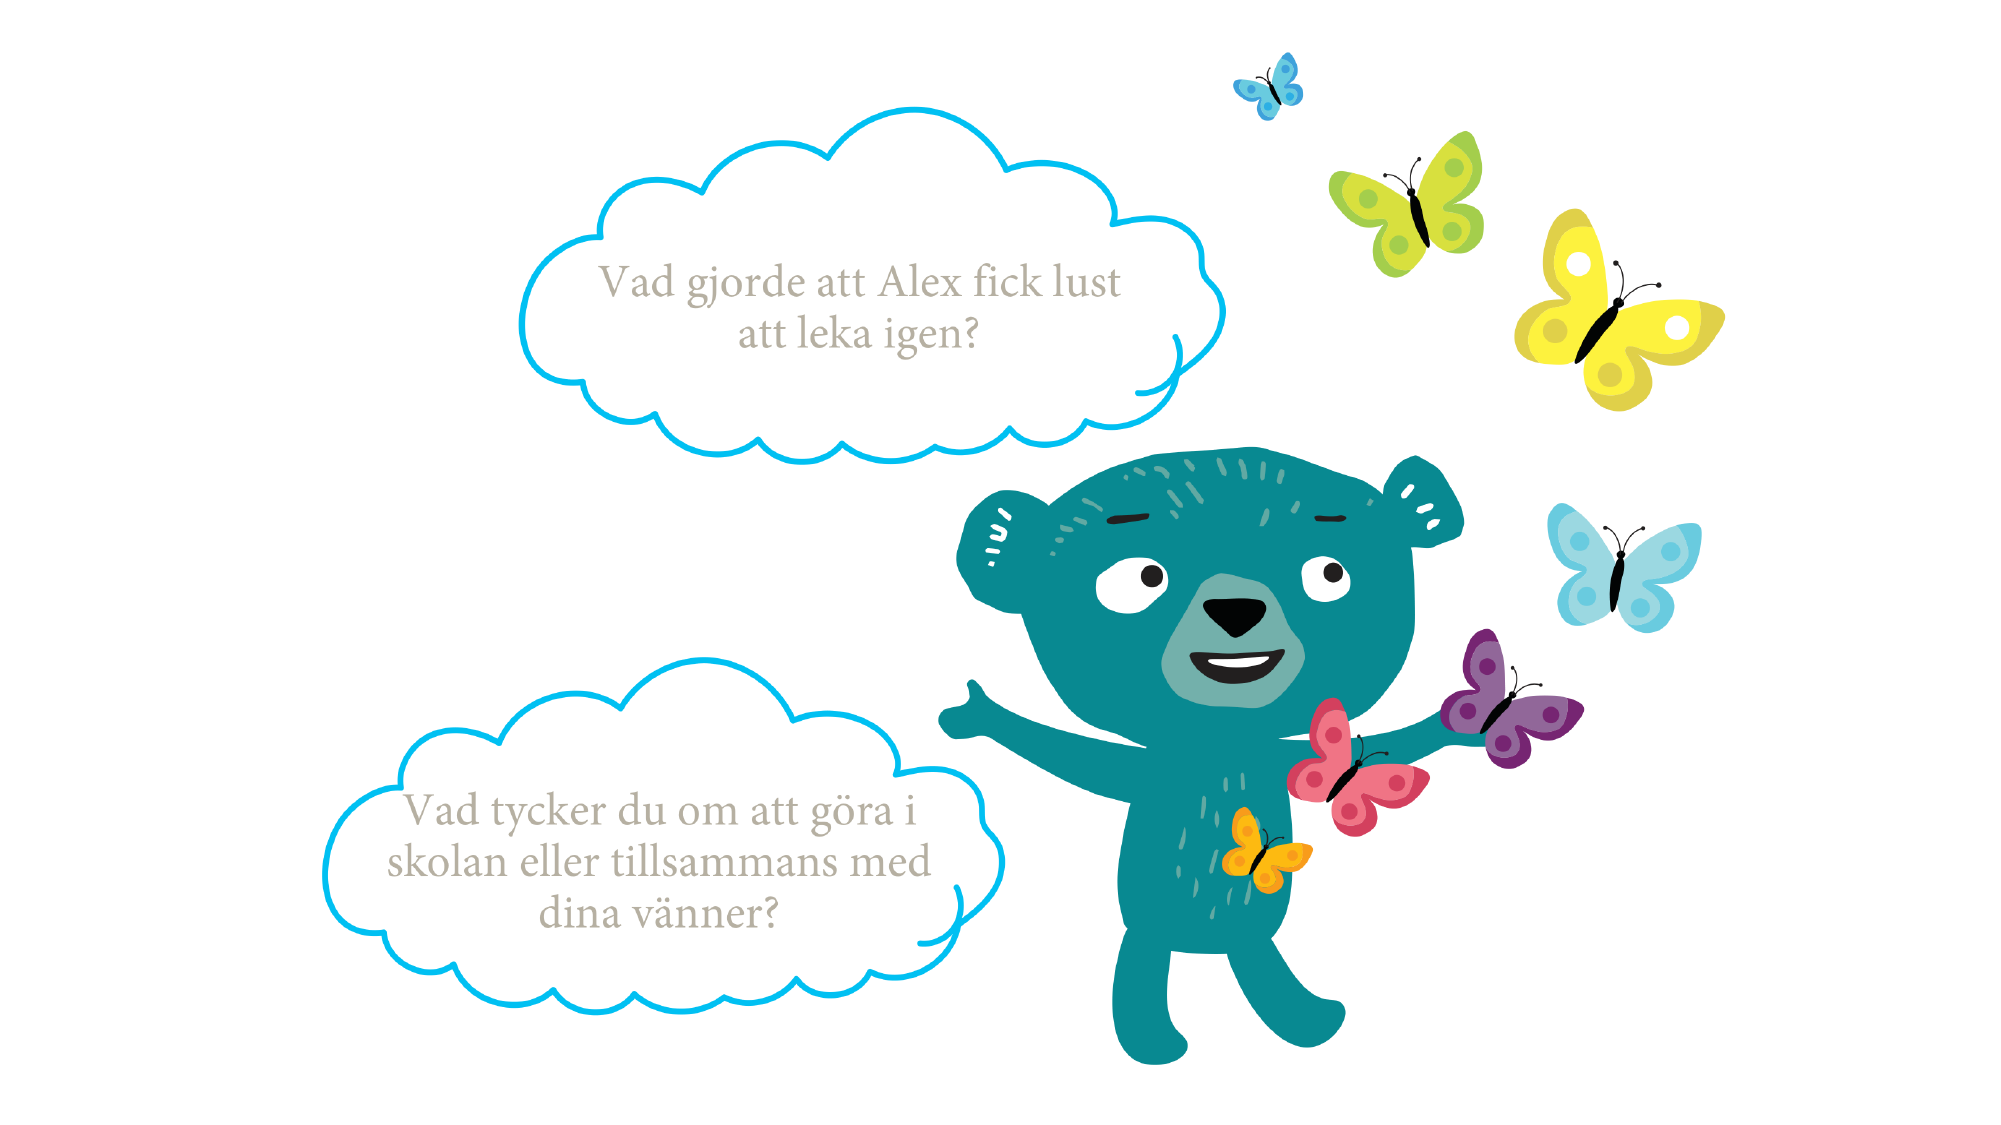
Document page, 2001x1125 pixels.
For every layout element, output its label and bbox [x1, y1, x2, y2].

picture [227, 0, 1805, 1125]
